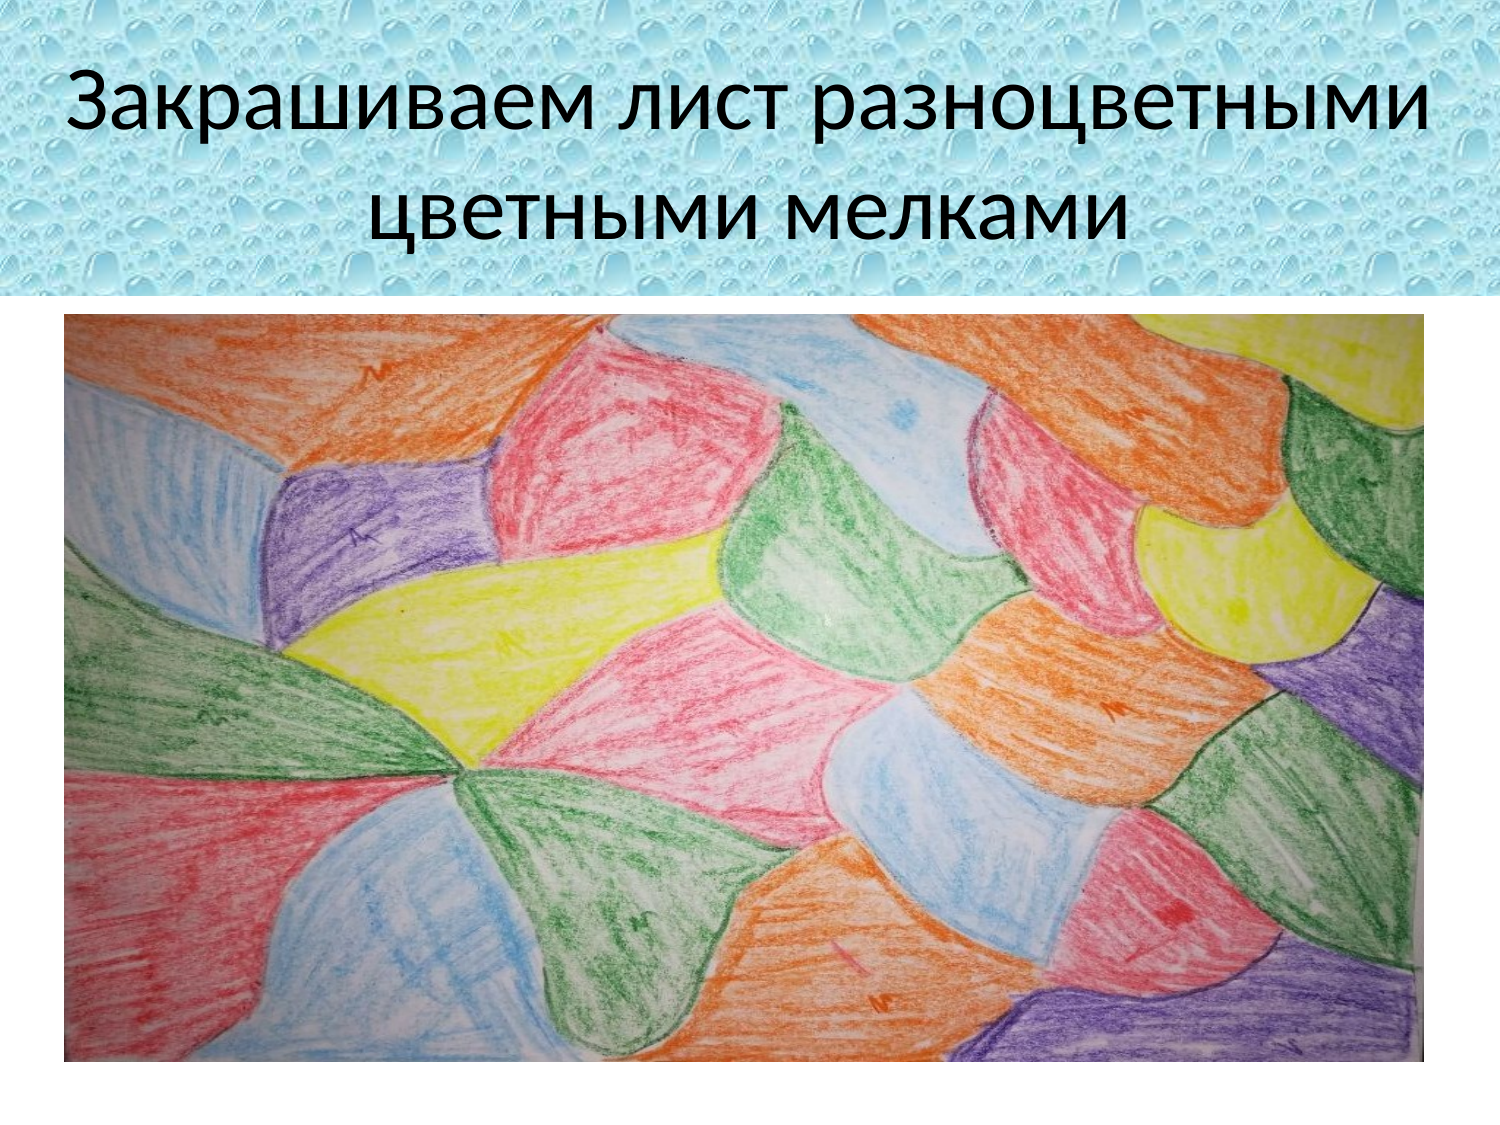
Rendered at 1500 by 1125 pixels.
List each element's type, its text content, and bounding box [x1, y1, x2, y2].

title Закрашиваем лист разноцветными цветными мелками [0, 0, 1500, 296]
picture [64, 314, 1424, 1062]
